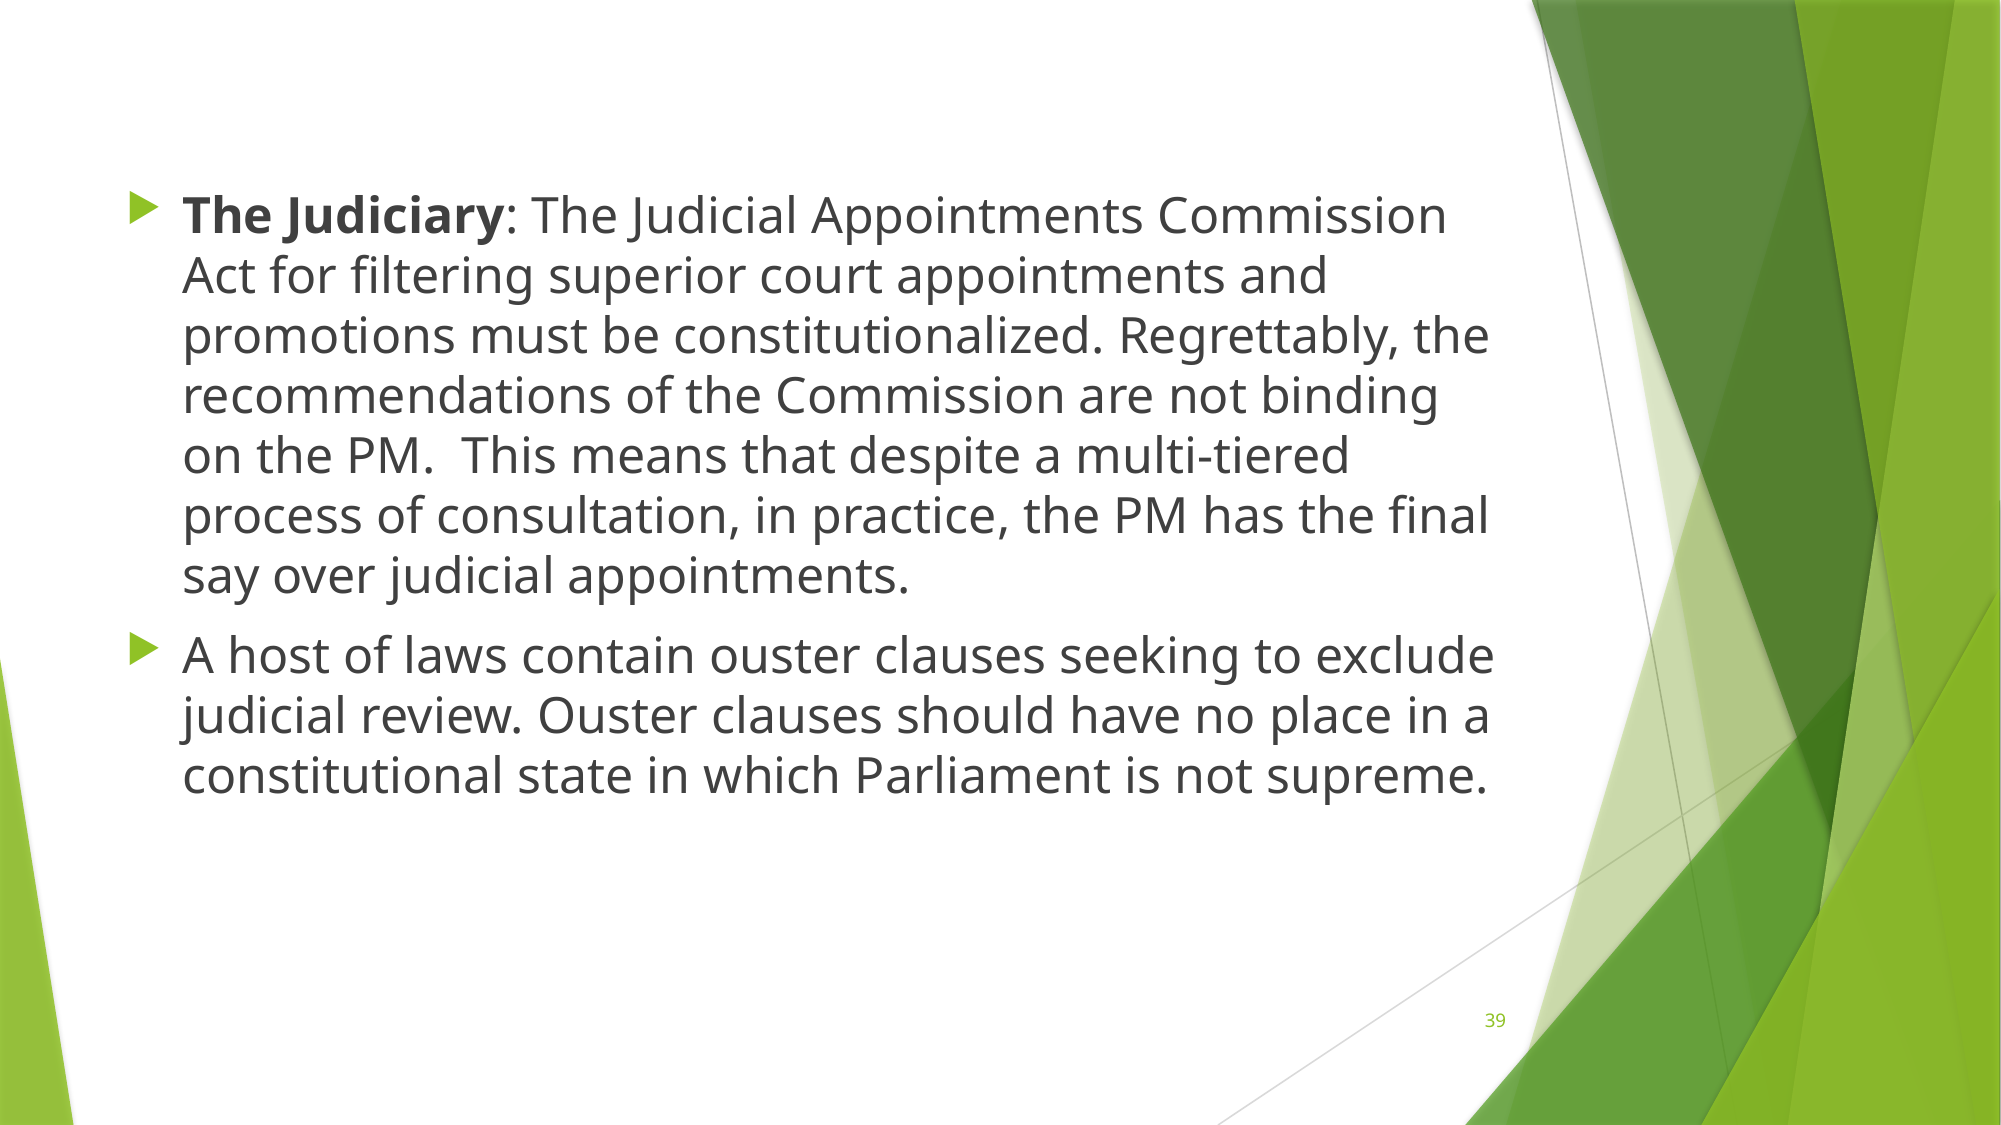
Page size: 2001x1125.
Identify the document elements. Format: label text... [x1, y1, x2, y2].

slide_number 39 [1409, 991, 1522, 1051]
list The Judiciary: The Judicial Appointments Commission Act for filtering superior court appointments and promotions must be constitutionalized. Regrettably, the recommendations of the Commission are not binding on the PM. This means that despite a multi-tiered process of consultation, in practice, the PM has the final say over judicial appointments. A host of laws contain ouster clauses seeking to exclude judicial review. Ouster clauses should have no place in a constitutional state in which Parliament is not supreme. [111, 175, 1522, 992]
